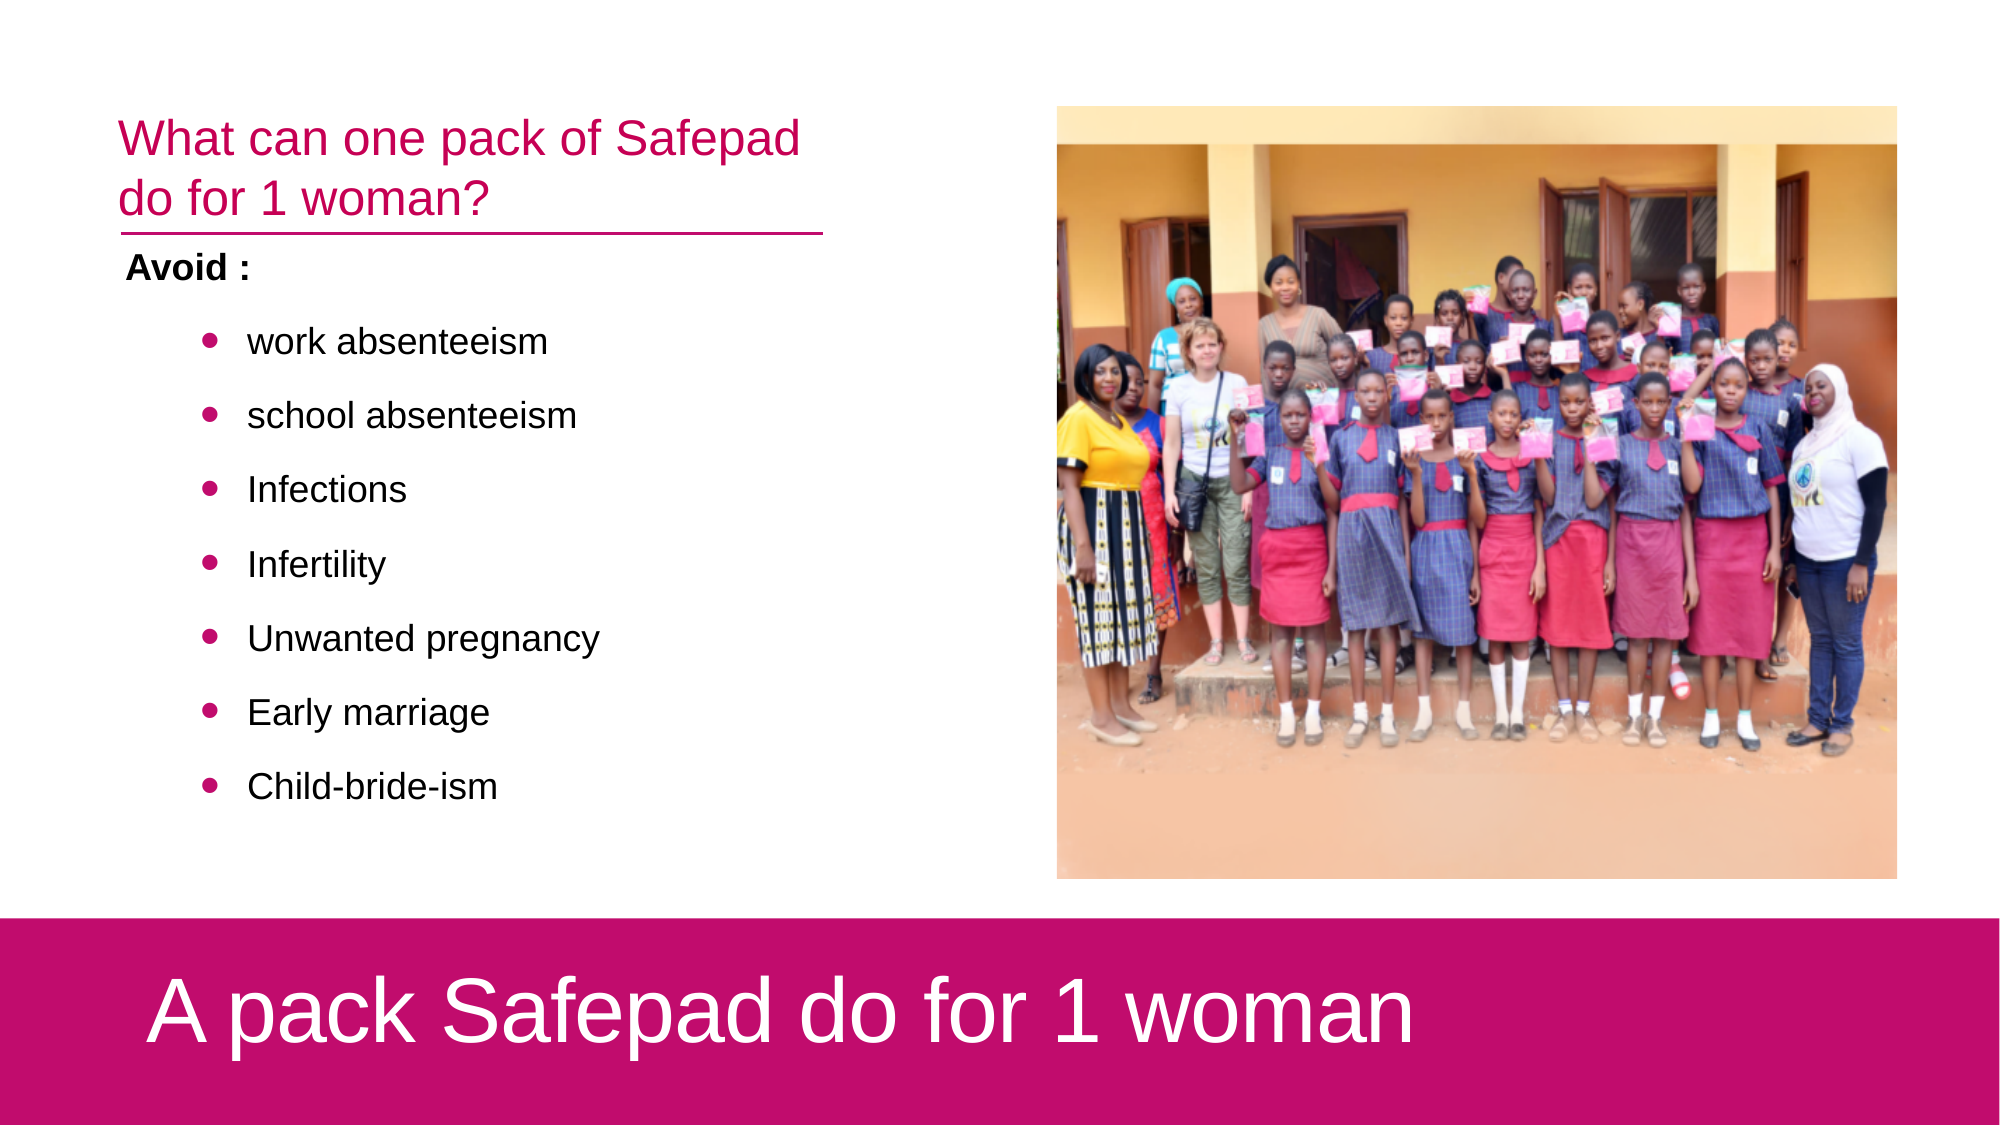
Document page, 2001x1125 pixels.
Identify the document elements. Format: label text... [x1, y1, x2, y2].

text_box What can one pack of Safepad do for 1 woman? [102, 125, 1056, 234]
picture [1056, 106, 1898, 879]
text_box [0, 0, 2000, 919]
text_box A pack Safepad do for 1 woman [131, 918, 1929, 1069]
text_box Avoid : work absenteeism school absenteeism Infections Infertility Unwanted pregnancy Early marriage Child-bride-ism [125, 235, 1056, 829]
